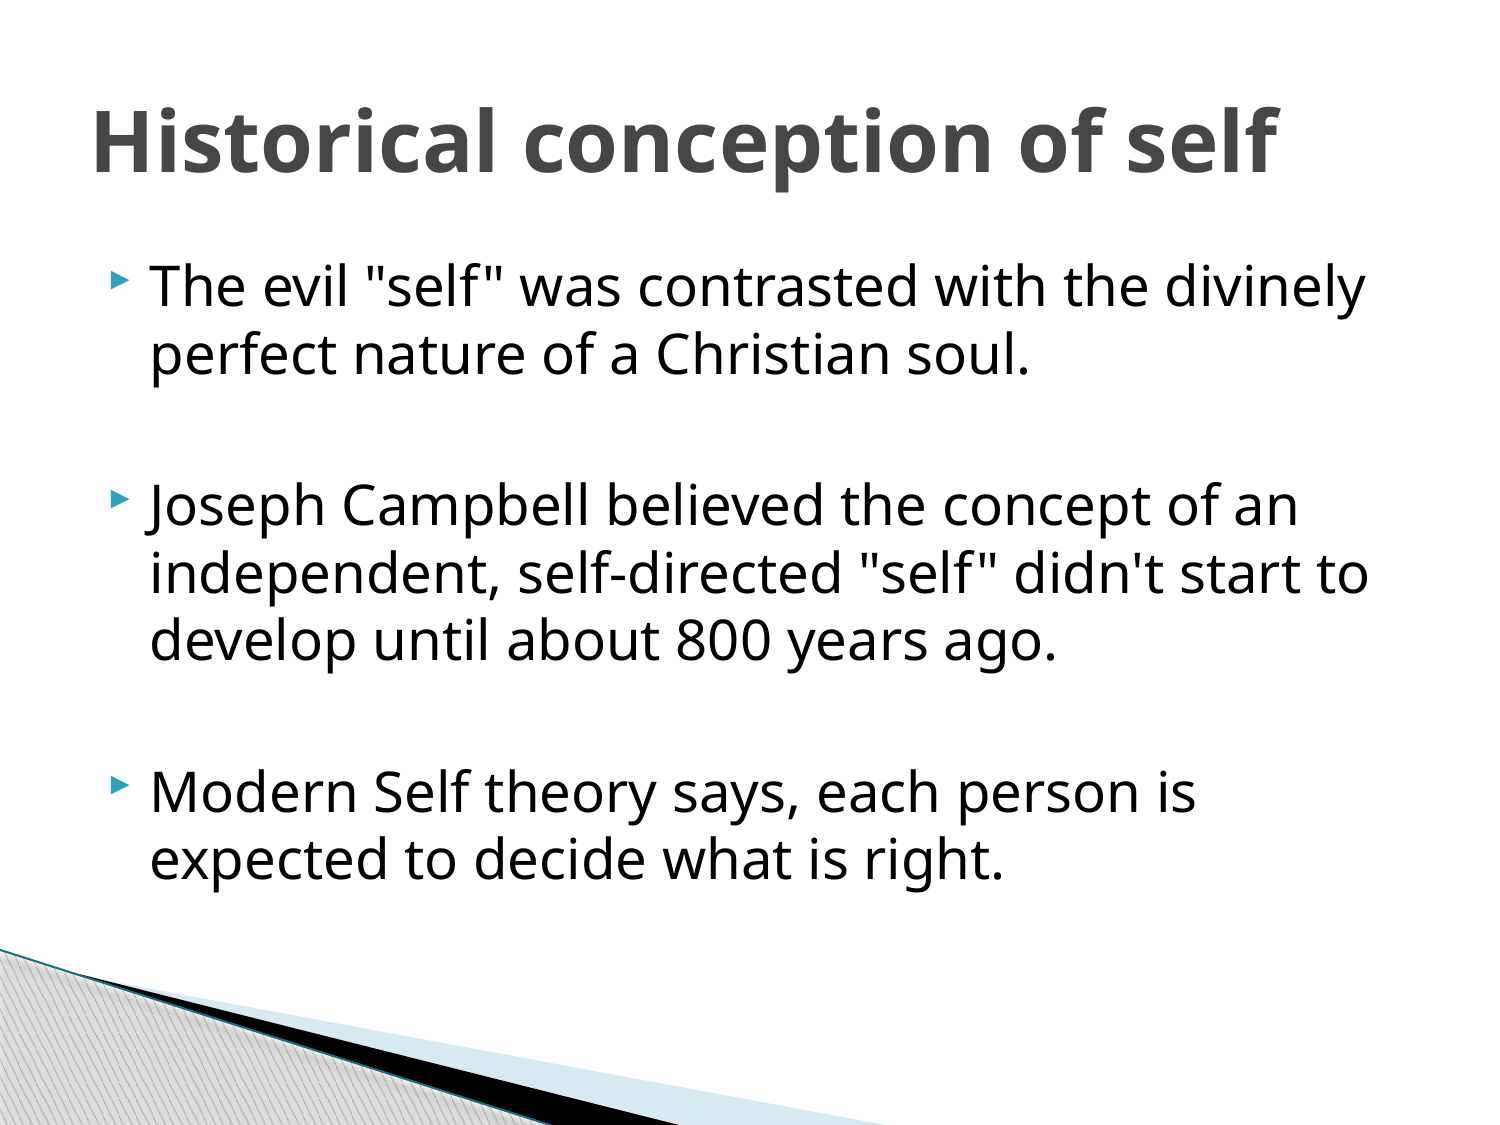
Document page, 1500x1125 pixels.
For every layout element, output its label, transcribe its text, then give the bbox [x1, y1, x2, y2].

list The evil "self" was contrasted with the divinely perfect nature of a Christian soul. Joseph Campbell believed the concept of an independent, self-directed "self" didn't start to develop until about 800 years ago. Modern Self theory says, each person is expected to decide what is right. [75, 243, 1425, 986]
title Historical conception of self [75, 45, 1425, 233]
